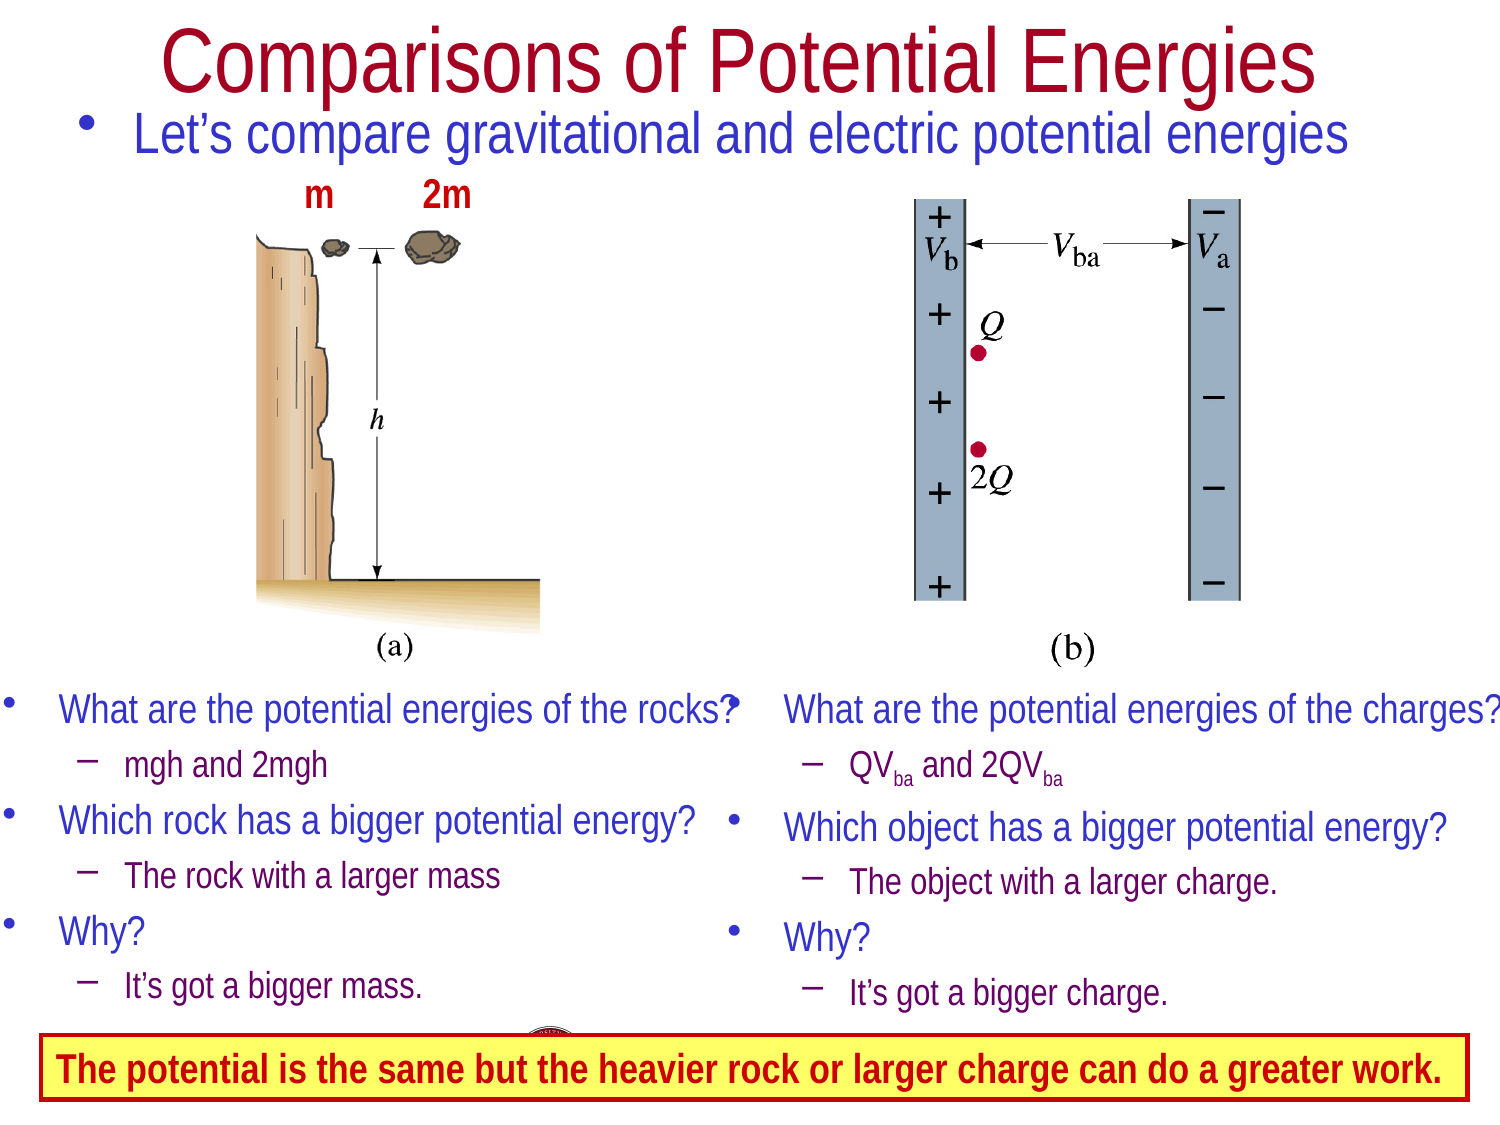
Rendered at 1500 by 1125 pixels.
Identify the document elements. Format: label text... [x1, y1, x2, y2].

text_box What are the potential energies of the rocks? mgh and 2mgh Which rock has a bigger potential energy? The rock with a larger mass Why? It’s got a bigger mass. [0, 674, 712, 1038]
text_box Let’s compare gravitational and electric potential energies [62, 87, 1438, 175]
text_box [99, 159, 701, 673]
text_box What are the potential energies of the charges? QVba and 2QVba Which object has a bigger potential energy? The object with a larger charge. Why? It’s got a bigger charge. [712, 674, 1500, 1038]
title Comparisons of Potential Energies [62, 0, 1438, 87]
picture [749, 187, 1401, 676]
text_box The potential is the same but the heavier rock or larger charge can do a greater work. [40, 1034, 1468, 1100]
